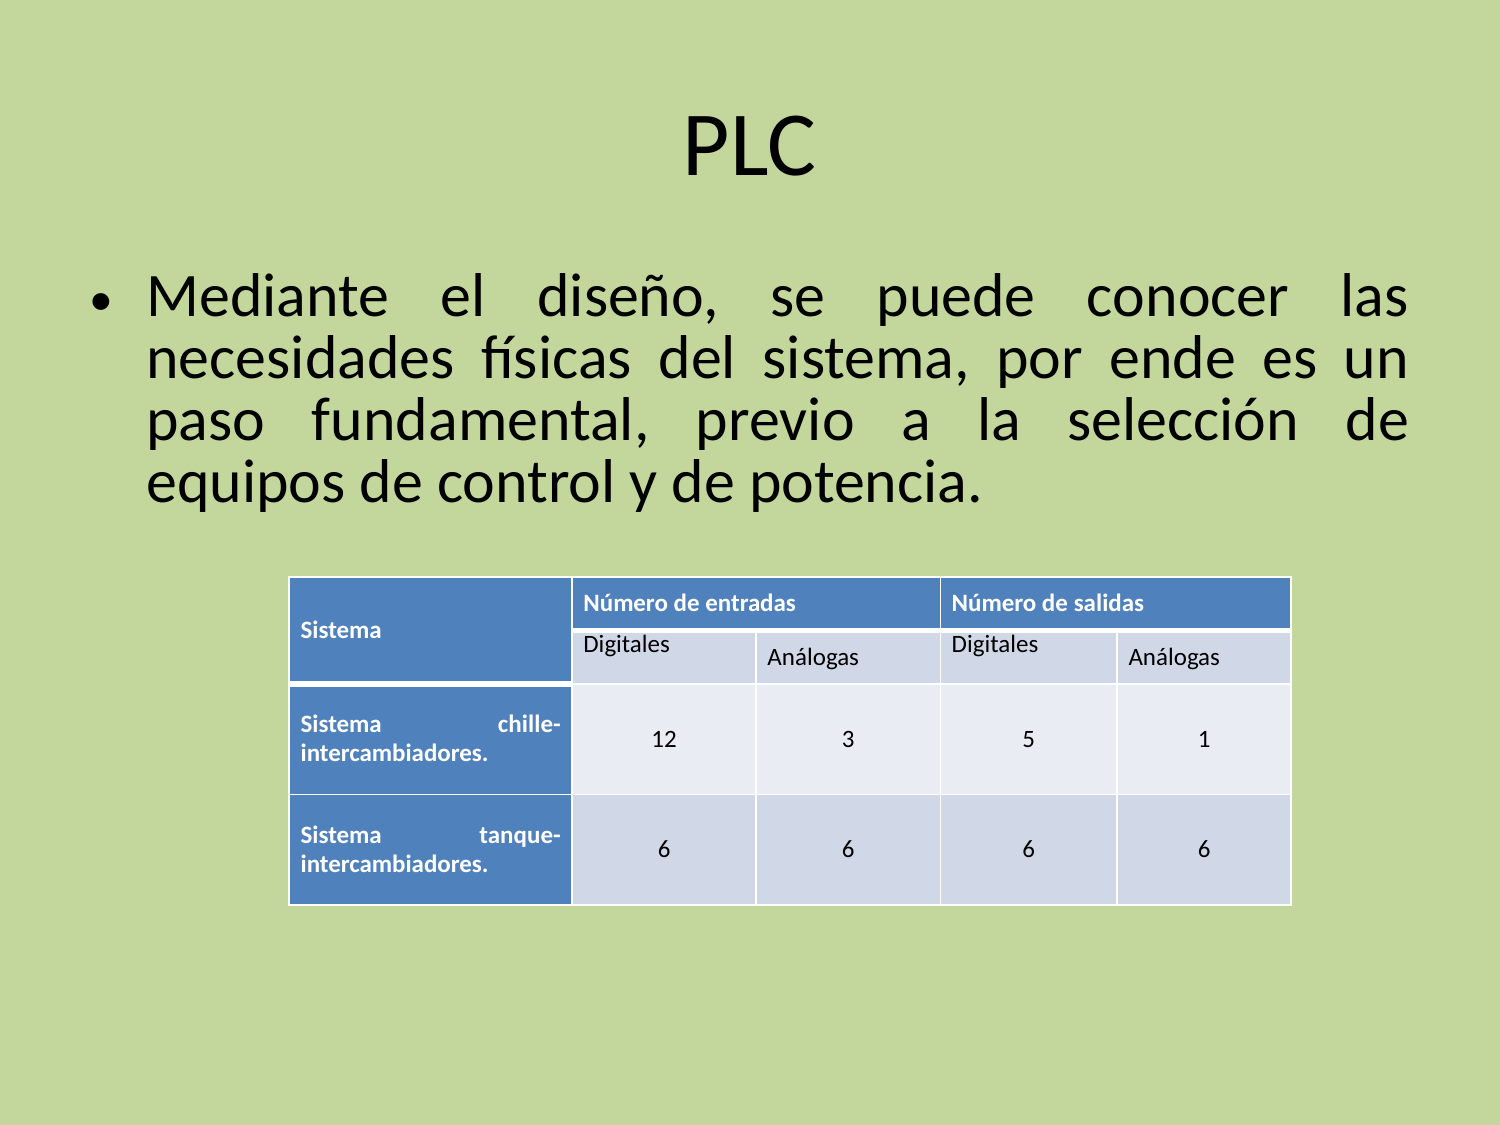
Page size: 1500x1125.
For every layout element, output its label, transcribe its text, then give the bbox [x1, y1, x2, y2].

table_cell 12 [573, 685, 755, 794]
table_header Número de salidas [941, 578, 1290, 628]
table_cell 5 [941, 685, 1116, 794]
table_cell 6 [941, 795, 1116, 904]
text_box Mediante el diseño, se puede conocer las necesidades físicas del sistema, por ende es un paso fundamental, previo a la selección de equipos de control y de potencia. [74, 262, 1425, 527]
table_header Número de entradas [573, 578, 940, 628]
table_cell 1 [1118, 685, 1290, 794]
table_cell Sistema chille-intercambiadores. [290, 687, 571, 794]
table_header Sistema [290, 578, 571, 681]
table_cell Análogas [1118, 633, 1290, 683]
table_cell Sistema tanque-intercambiadores. [290, 795, 571, 904]
title PLC [75, 45, 1425, 233]
table_cell Digitales [941, 633, 1116, 683]
table_cell 6 [573, 795, 755, 904]
table_cell 6 [1118, 795, 1290, 904]
table_cell 3 [757, 685, 940, 794]
table_cell Análogas [757, 633, 940, 683]
table_cell Digitales [573, 633, 755, 683]
table_cell 6 [757, 795, 940, 904]
